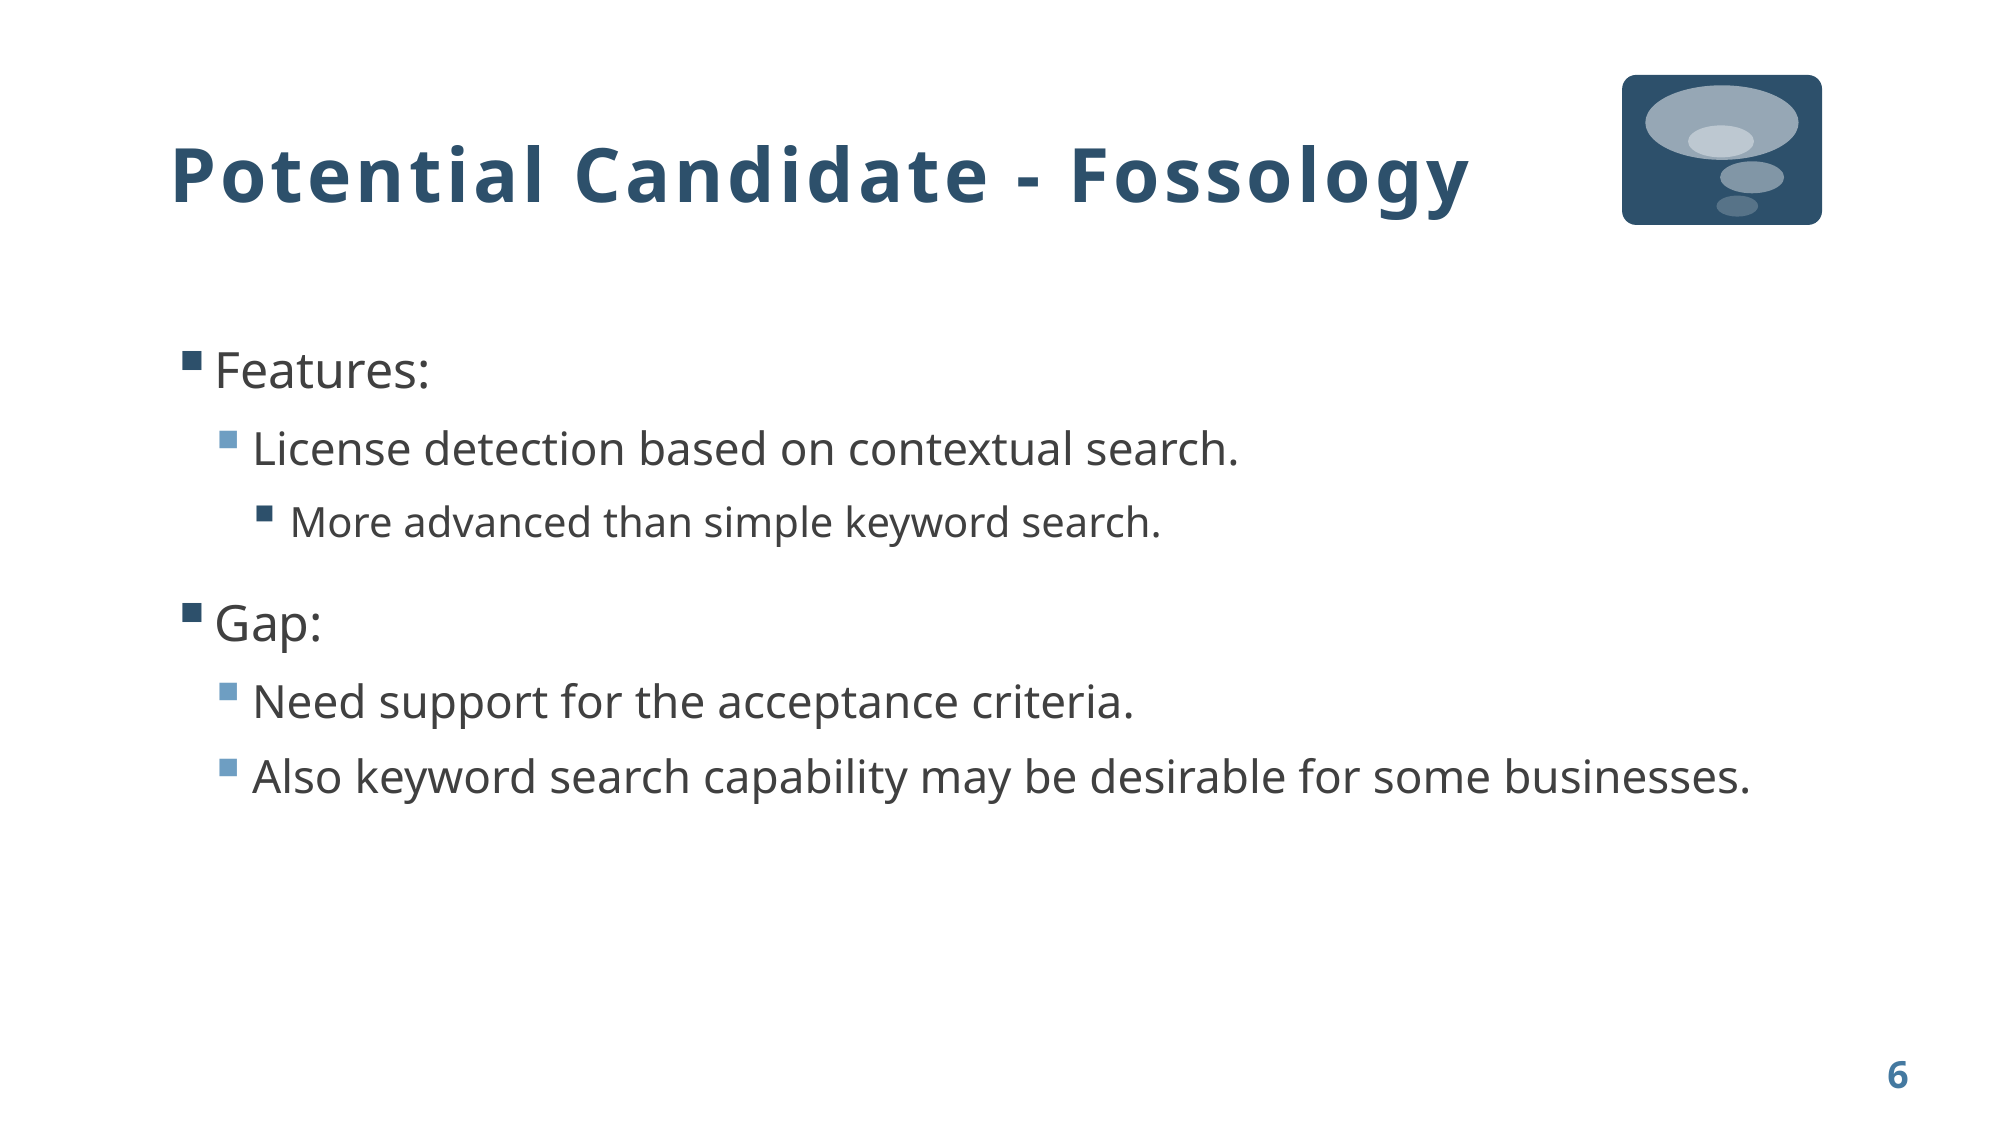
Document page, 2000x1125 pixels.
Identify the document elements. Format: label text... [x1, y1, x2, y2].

title Potential Candidate - Fossology [161, 37, 1584, 225]
slide_number 6 [1831, 1046, 1965, 1107]
list Features: License detection based on contextual search. More advanced than simple keyword search. Gap: Need support for the acceptance criteria. Also keyword search capability may be desirable for some businesses. [161, 331, 1823, 1047]
